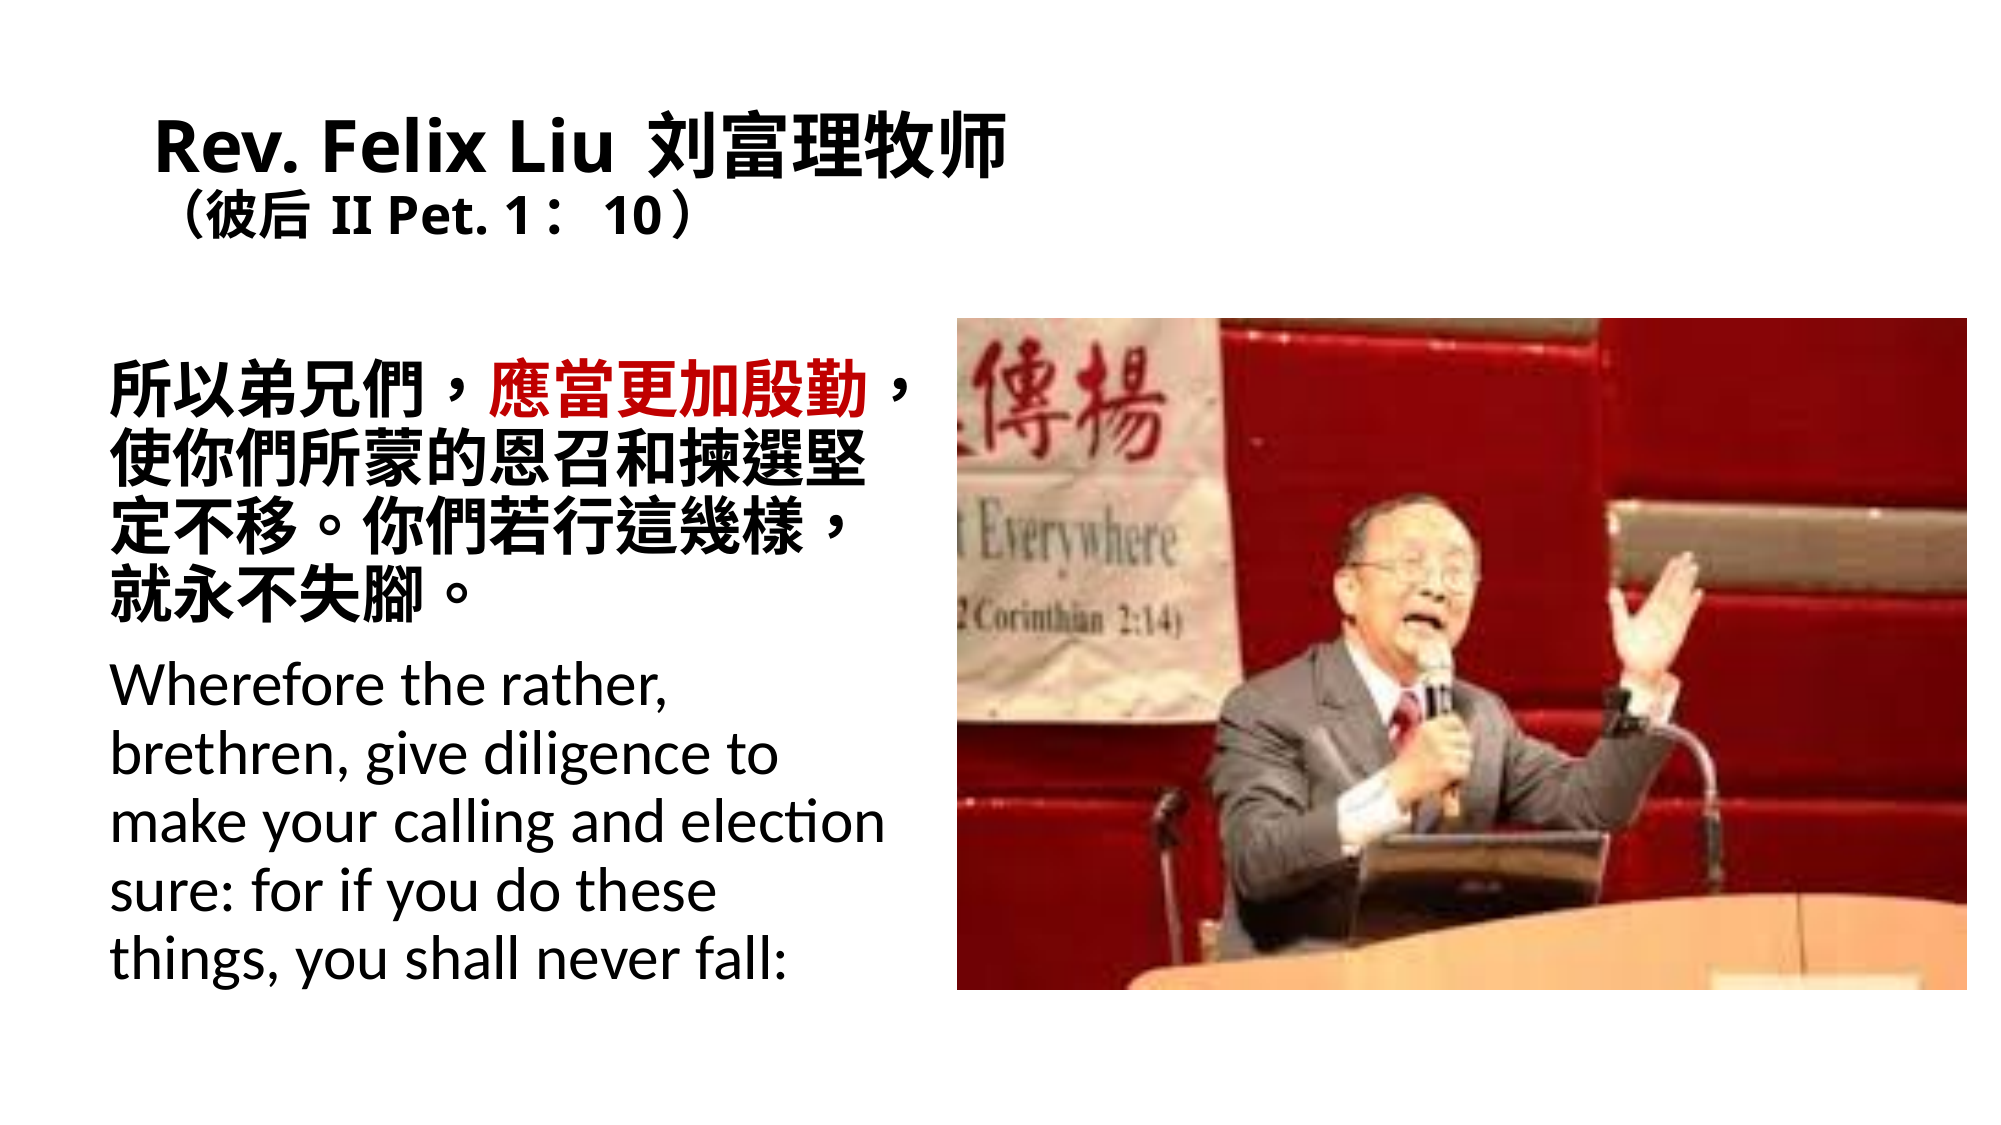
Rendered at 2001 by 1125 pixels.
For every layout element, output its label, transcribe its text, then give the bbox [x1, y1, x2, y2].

list 所以弟兄們，應當更加殷勤，使你們所蒙的恩召和揀選堅定不移。你們若行這幾樣，就永不失腳。 Wherefore the rather, brethren, give diligence to make your calling and election sure: for if you do these things, you shall never fall: [94, 350, 913, 1065]
title Rev. Felix Liu 刘富理牧师 （彼后 II Pet. 1：10） [137, 101, 1863, 319]
picture [957, 318, 1967, 990]
